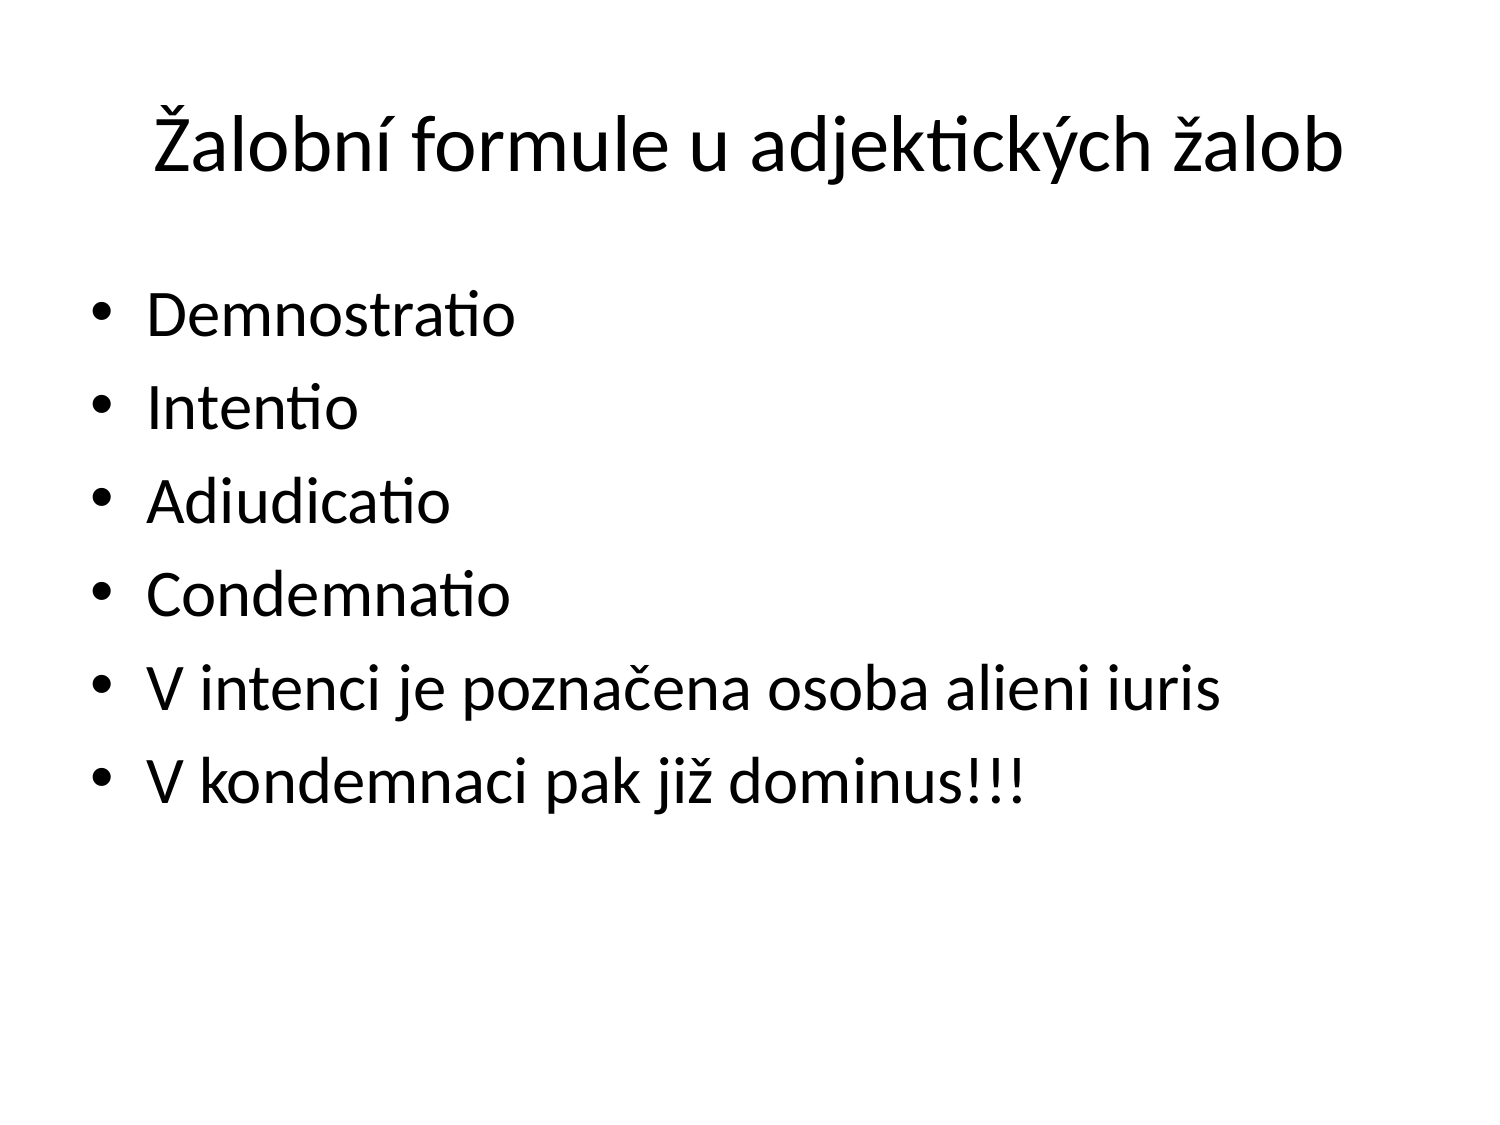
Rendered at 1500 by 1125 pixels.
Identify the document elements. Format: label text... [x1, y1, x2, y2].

list Demnostratio Intentio Adiudicatio Condemnatio V intenci je poznačena osoba alieni iuris V kondemnaci pak již dominus!!! [75, 262, 1425, 1005]
title Žalobní formule u adjektických žalob [75, 45, 1425, 233]
